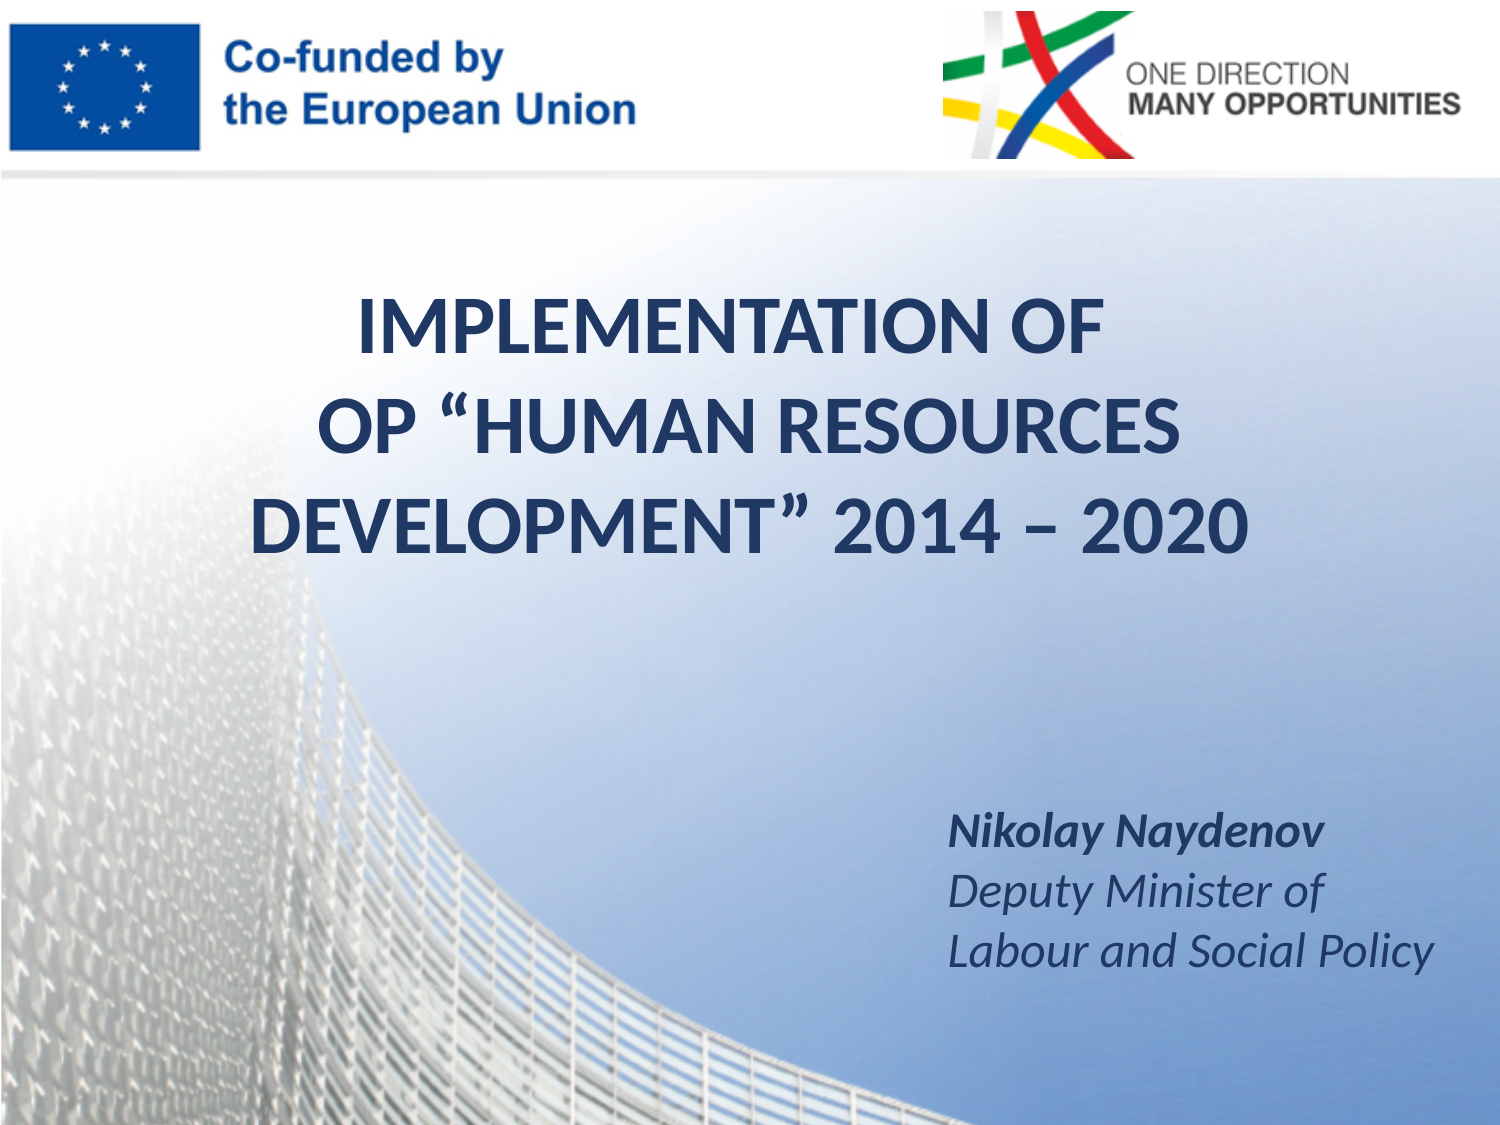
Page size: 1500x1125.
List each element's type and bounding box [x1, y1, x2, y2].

picture [1, 0, 1500, 1125]
text_box [0, 8, 1487, 164]
